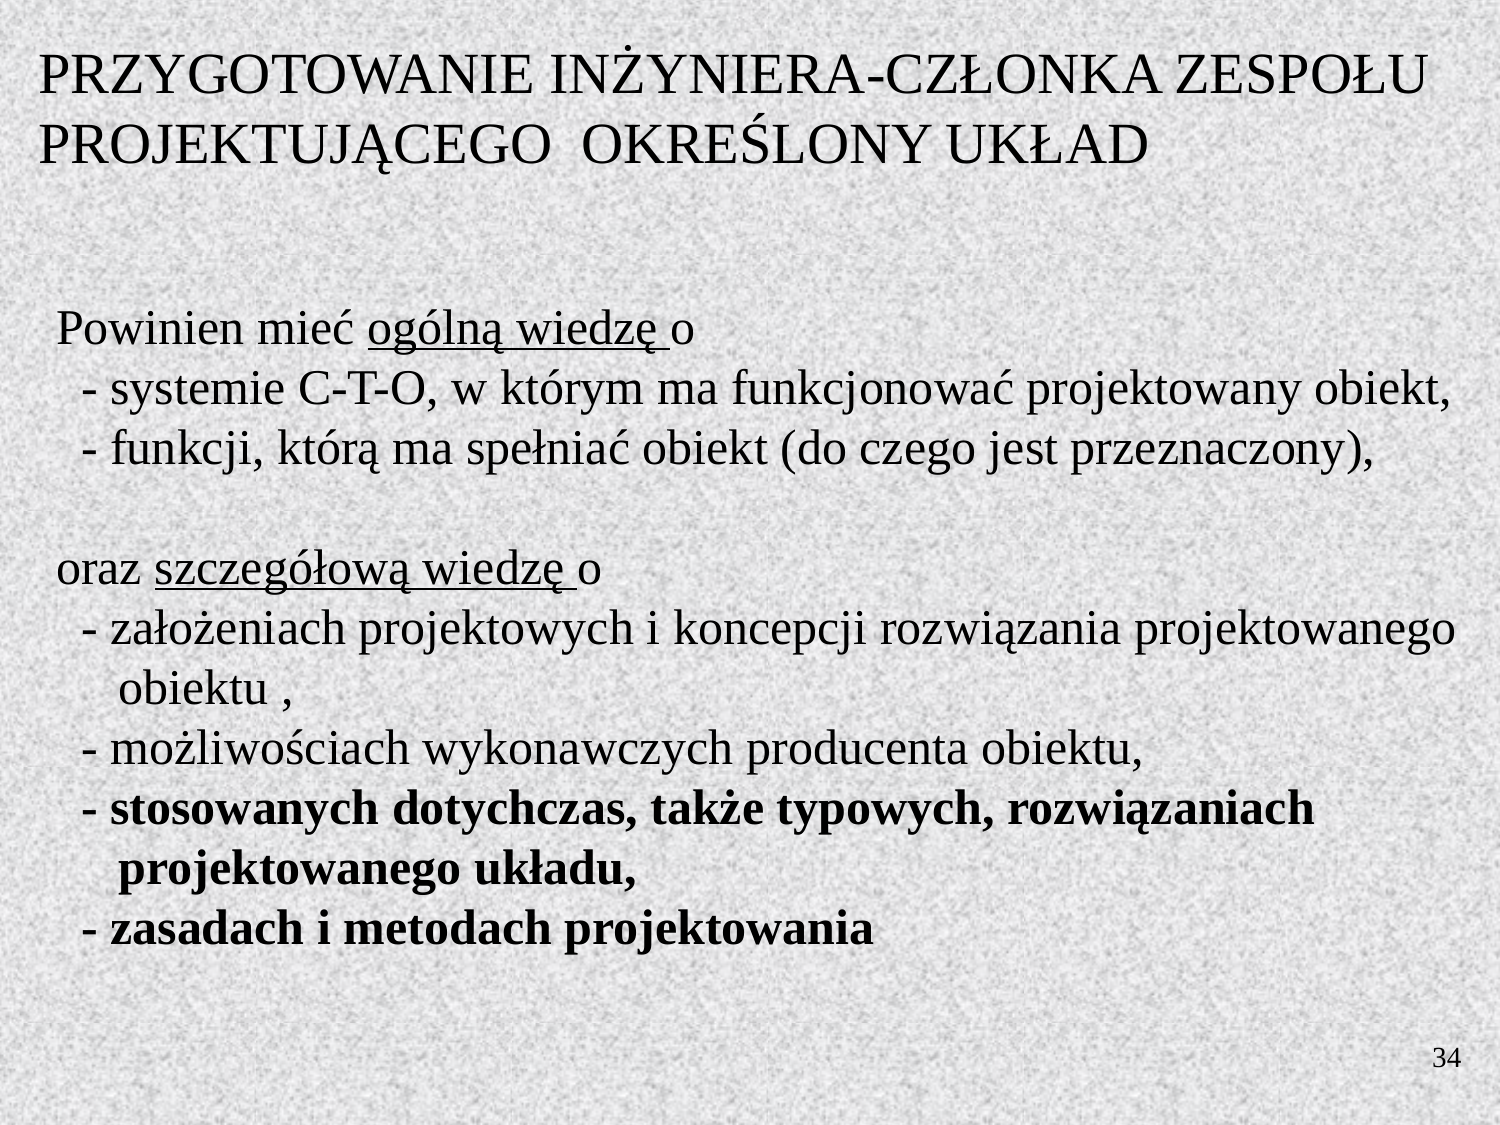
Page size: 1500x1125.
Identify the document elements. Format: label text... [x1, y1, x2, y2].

text_box Powinien mieć ogólną wiedzę o - systemie C-T-O, w którym ma funkcjonować projektowany obiekt, - funkcji, którą ma spełniać obiekt (do czego jest przeznaczony), oraz szczegółową wiedzę o - założeniach projektowych i koncepcji rozwiązania projektowanego obiektu , - możliwościach wykonawczych producenta obiektu, - stosowanych dotychczas, także typowych, rozwiązaniach projektowanego układu, - zasadach i metodach projektowania [41, 287, 1500, 962]
slide_number 34 [1382, 1031, 1477, 1101]
text_box PRZYGOTOWANIE INŻYNIERA-CZŁONKA ZESPOŁU PROJEKTUJĄCEGO OKREŚLONY UKŁAD [23, 27, 1459, 183]
